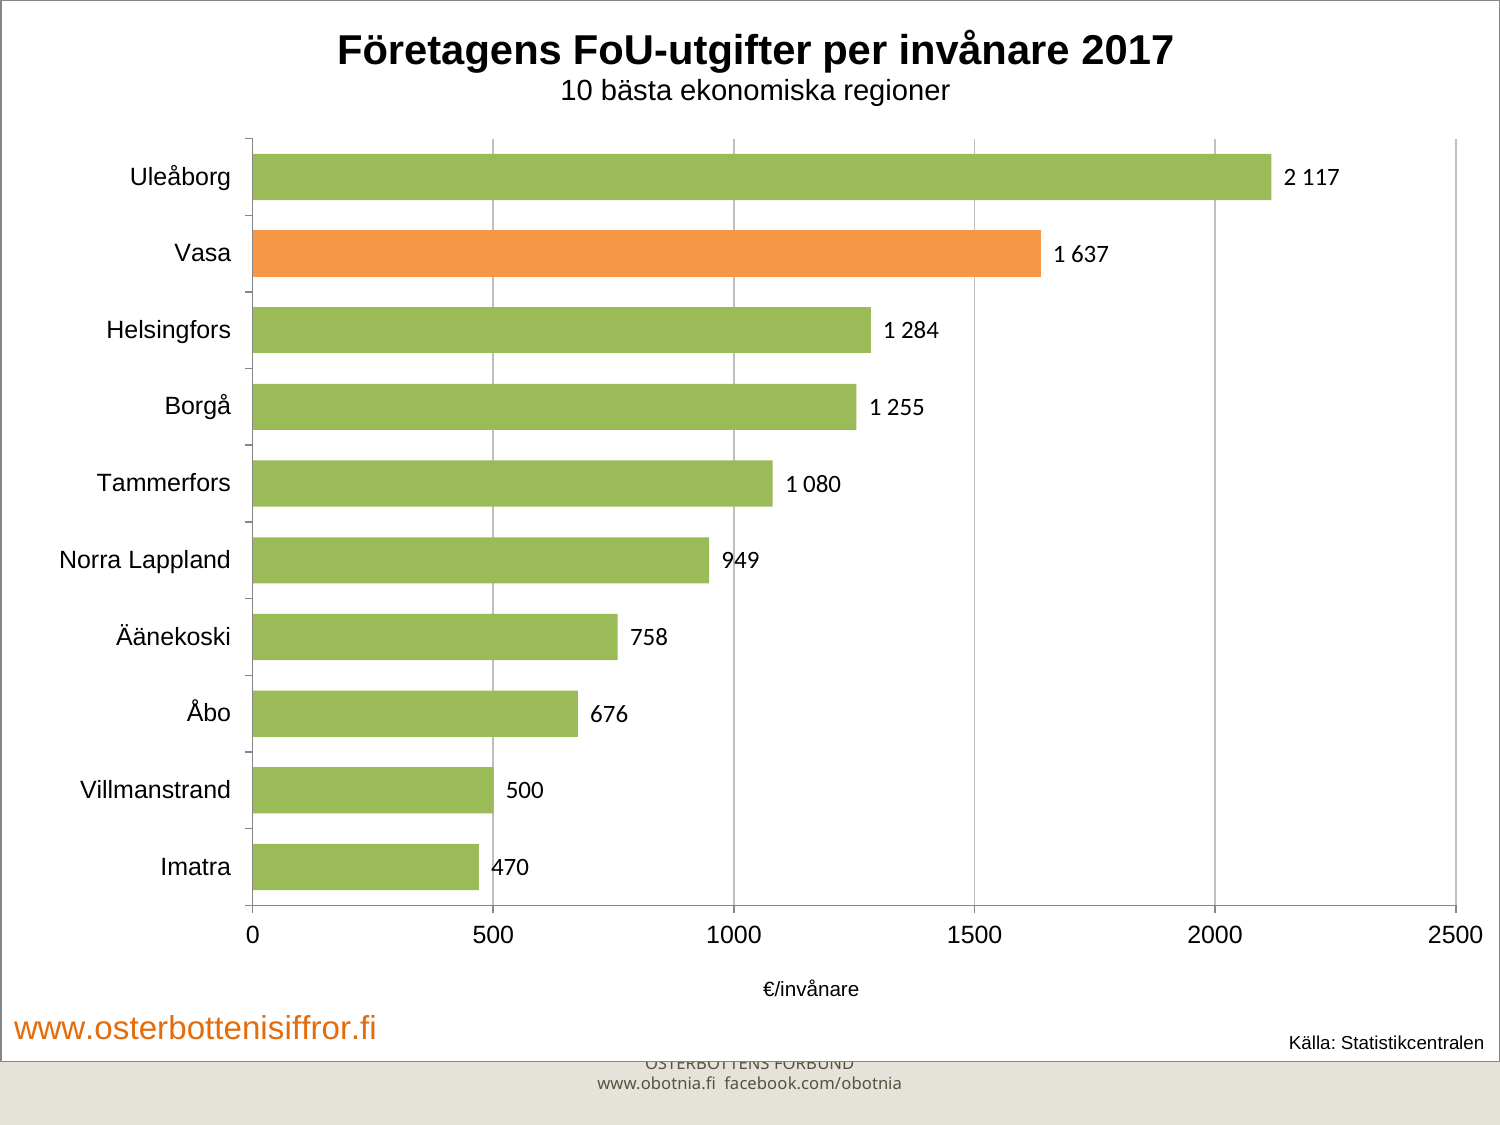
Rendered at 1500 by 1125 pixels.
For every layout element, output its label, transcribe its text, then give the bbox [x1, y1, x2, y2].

picture [0, 0, 1500, 1063]
footer ÖSTERBOTTENS FÖRBUND www.obotnia.fi facebook.com/obotnia [512, 1070, 988, 1103]
